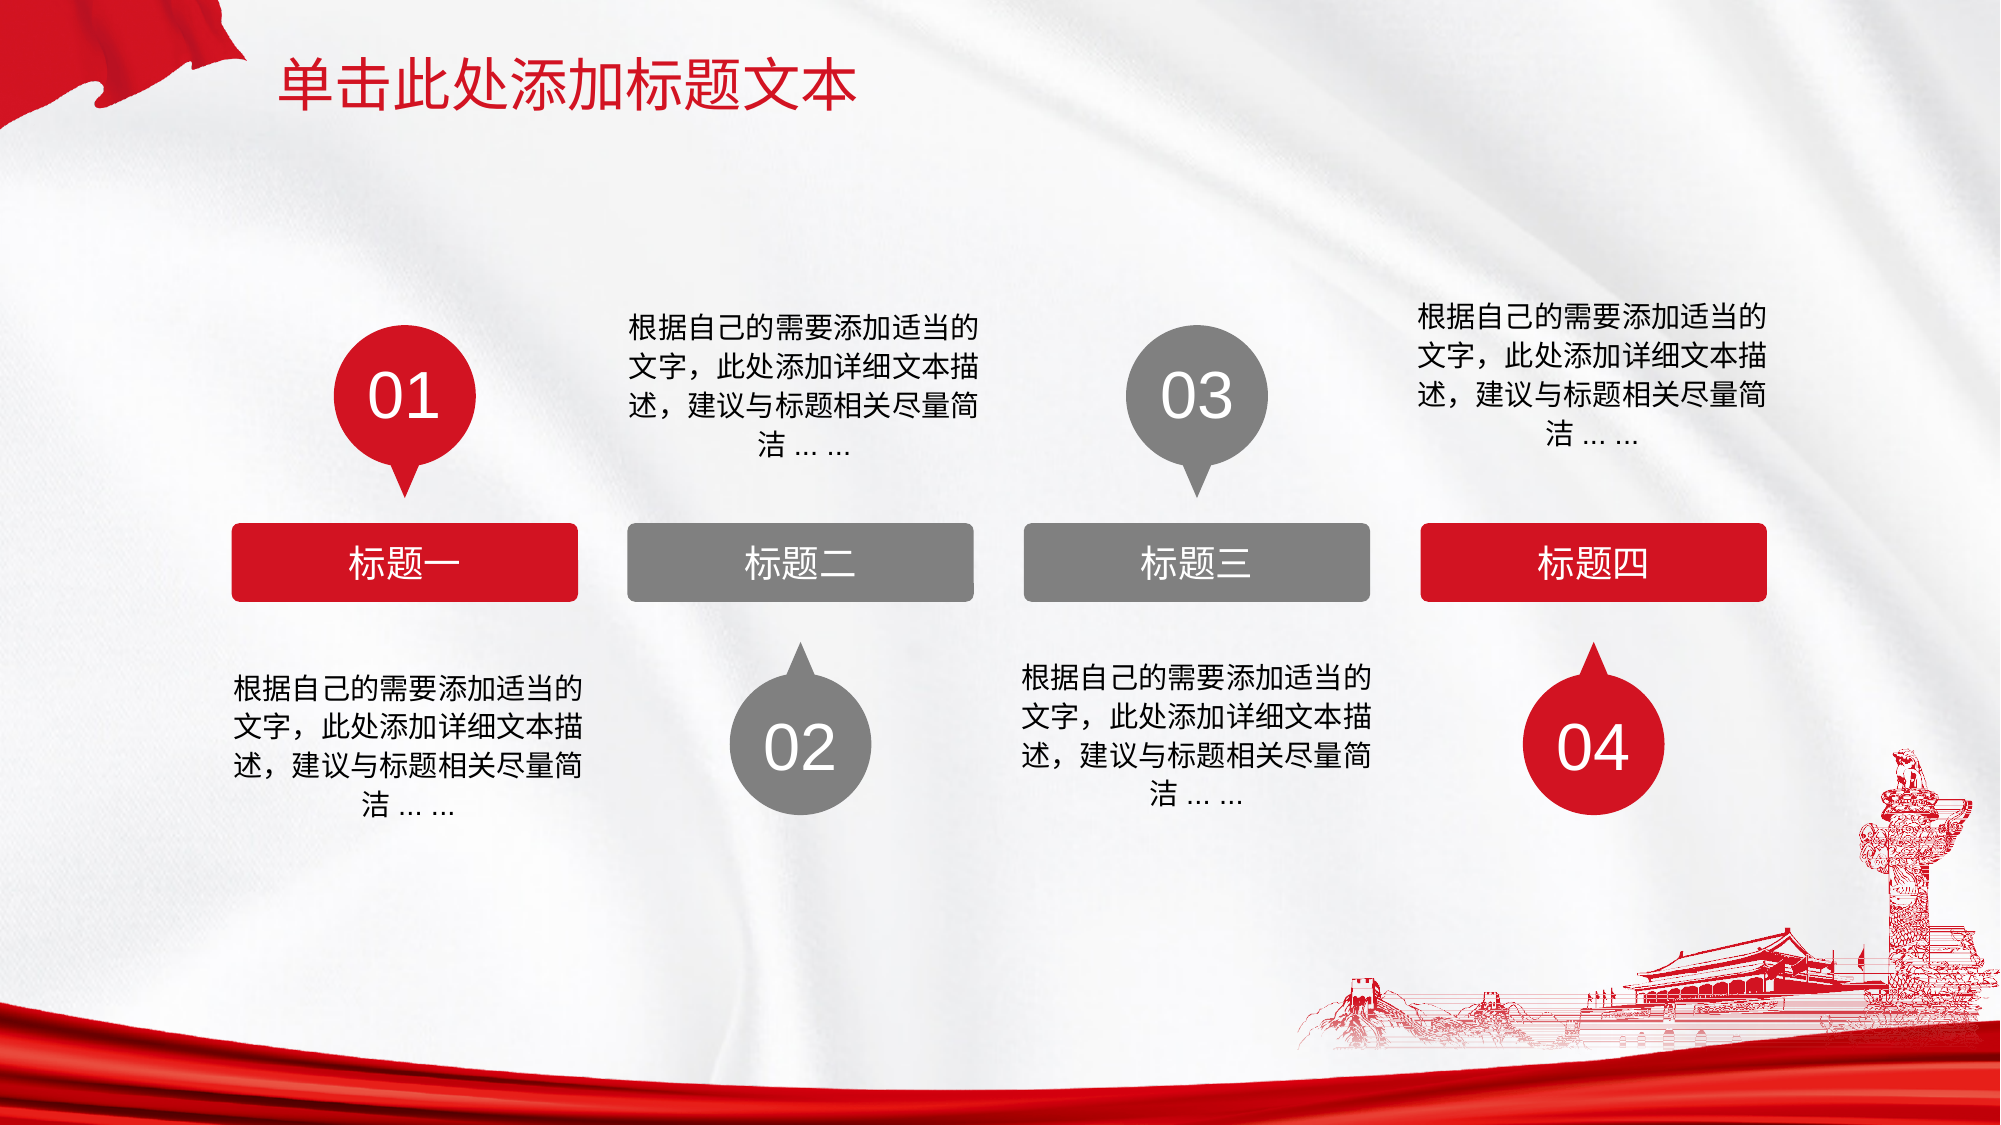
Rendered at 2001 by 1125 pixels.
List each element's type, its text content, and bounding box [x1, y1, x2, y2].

picture [1367, 1031, 1375, 1036]
picture [1867, 990, 1879, 994]
picture [1891, 814, 1902, 825]
picture [1466, 1043, 1496, 1047]
picture [1785, 994, 1864, 998]
picture [1752, 999, 1783, 1004]
picture [1931, 820, 1946, 827]
picture [1353, 989, 1373, 1008]
picture [1865, 959, 1888, 964]
picture [1918, 941, 1928, 945]
picture [1939, 814, 1951, 818]
picture [1366, 1043, 1377, 1048]
picture [1969, 976, 1978, 982]
picture [1335, 1002, 1350, 1021]
picture [1861, 826, 1873, 840]
picture [1359, 1019, 1366, 1026]
text_box 标题四 [1419, 522, 1768, 603]
text_box 根据自己的需要添加适当的文字，此处添加详细文本描述，建议与标题相关尽量简洁... ... [1019, 655, 1375, 811]
picture [1767, 934, 1793, 949]
picture [0, 0, 2000, 1125]
picture [1834, 959, 1858, 964]
text_box 根据自己的需要添加适当的文字，此处添加详细文本描述，建议与标题相关尽量简洁... ... [627, 305, 982, 461]
picture [1500, 999, 1588, 1003]
picture [1991, 973, 2000, 985]
picture [1464, 1005, 1477, 1010]
picture [1890, 867, 1896, 886]
picture [1890, 896, 1916, 906]
picture [1864, 1031, 1878, 1035]
picture [1890, 872, 1915, 895]
text_box 02 [728, 639, 873, 817]
picture [1519, 1004, 1587, 1008]
picture [1353, 979, 1372, 988]
picture [1834, 965, 1863, 973]
picture [1936, 801, 1963, 805]
picture [1930, 948, 1951, 952]
picture [1637, 975, 1764, 994]
picture [1785, 978, 1806, 982]
picture [1898, 866, 1913, 881]
picture [1878, 830, 1884, 837]
text_box 标题一 [230, 522, 580, 603]
text_box 标题三 [1022, 522, 1372, 603]
text_box 根据自己的需要添加适当的文字，此处添加详细文本描述，建议与标题相关尽量简洁... ... [231, 666, 586, 822]
picture [1704, 1030, 1826, 1035]
picture [1902, 946, 1911, 951]
picture [1903, 954, 1922, 961]
picture [1581, 1020, 1819, 1024]
picture [1824, 990, 1865, 994]
picture [1889, 848, 1897, 857]
picture [1766, 980, 1774, 991]
picture [1931, 988, 1941, 994]
text_box 单击此处添加标题文本 [261, 40, 929, 126]
picture [1871, 859, 1887, 868]
picture [1865, 974, 1888, 984]
picture [1889, 965, 1901, 973]
picture [1696, 960, 1763, 974]
picture [1904, 813, 1914, 818]
picture [1345, 1017, 1352, 1026]
picture [1382, 1027, 1413, 1036]
picture [1985, 978, 1996, 982]
picture [1930, 954, 1971, 958]
picture [1974, 974, 1983, 983]
picture [1834, 974, 1863, 983]
picture [1865, 965, 1888, 973]
picture [1485, 999, 1496, 1003]
picture [1383, 999, 1483, 1010]
text_box 04 [1521, 639, 1666, 817]
picture [1911, 974, 1928, 978]
picture [1920, 772, 1926, 788]
picture [1502, 1042, 1530, 1047]
picture [1852, 1029, 1866, 1034]
picture [1808, 968, 1820, 972]
picture [1822, 968, 1830, 973]
picture [1503, 1035, 1518, 1041]
picture [1865, 847, 1871, 854]
picture [1897, 761, 1921, 788]
picture [1775, 940, 1805, 957]
picture [1873, 847, 1887, 858]
picture [1897, 752, 1913, 758]
picture [1676, 1004, 1694, 1008]
text_box 01 [332, 324, 477, 501]
picture [1925, 969, 1937, 973]
picture [1446, 1043, 1463, 1047]
picture [1902, 832, 1913, 837]
picture [1580, 1030, 1665, 1034]
picture [1613, 999, 1635, 1003]
picture [1766, 961, 1777, 965]
picture [1674, 1030, 1699, 1034]
picture [1902, 990, 1913, 994]
picture [1955, 947, 1969, 952]
picture [1838, 1030, 1851, 1034]
picture [1962, 974, 1970, 982]
picture [1930, 941, 1960, 945]
picture [1896, 846, 1904, 852]
text_box 根据自己的需要添加适当的文字，此处添加详细文本描述，建议与标题相关尽量简洁... ... [1415, 294, 1770, 451]
text_box 标题二 [626, 522, 975, 603]
picture [1649, 937, 1781, 974]
picture [1893, 954, 1903, 958]
text_box 03 [1124, 324, 1270, 501]
